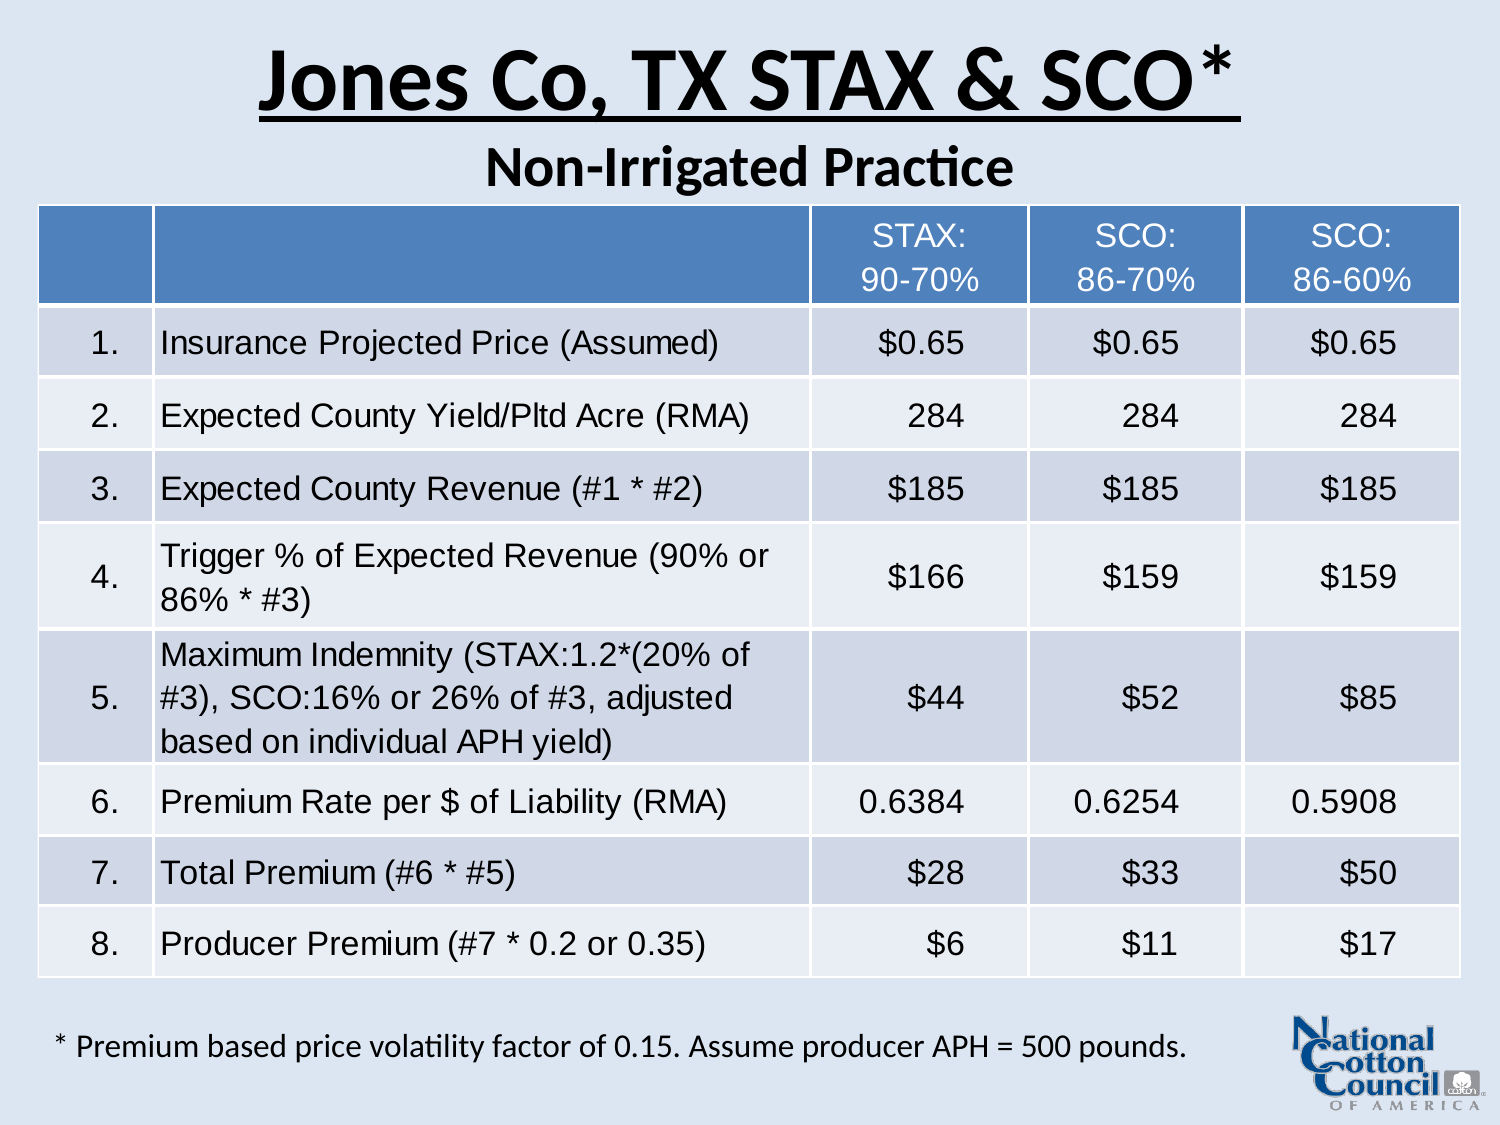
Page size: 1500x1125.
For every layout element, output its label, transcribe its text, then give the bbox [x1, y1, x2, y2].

text_box * Premium based price volatility factor of 0.15. Assume producer APH = 500 pounds. [37, 1016, 1250, 1072]
picture [37, 203, 1463, 980]
title Jones Co, TX STAX & SCO* Non-Irrigated Practice [0, 12, 1500, 205]
picture [1287, 1012, 1488, 1113]
